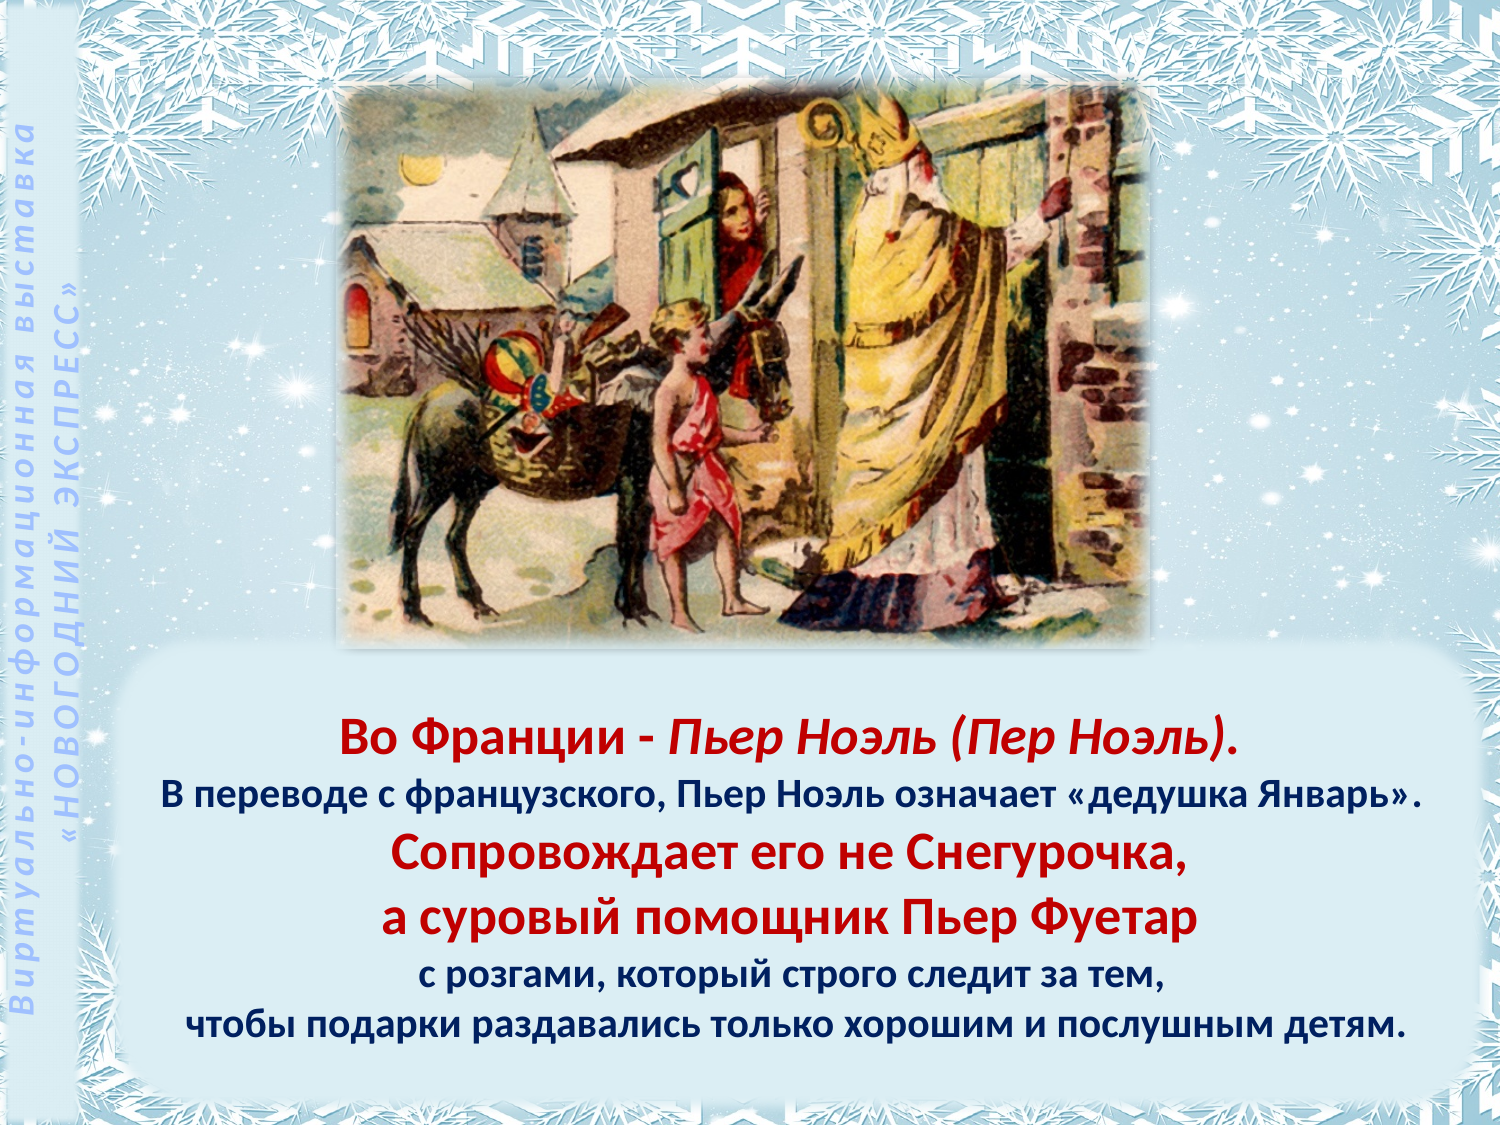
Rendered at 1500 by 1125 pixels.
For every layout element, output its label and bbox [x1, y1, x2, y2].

picture [0, 0, 1500, 1125]
list [327, 70, 1159, 657]
